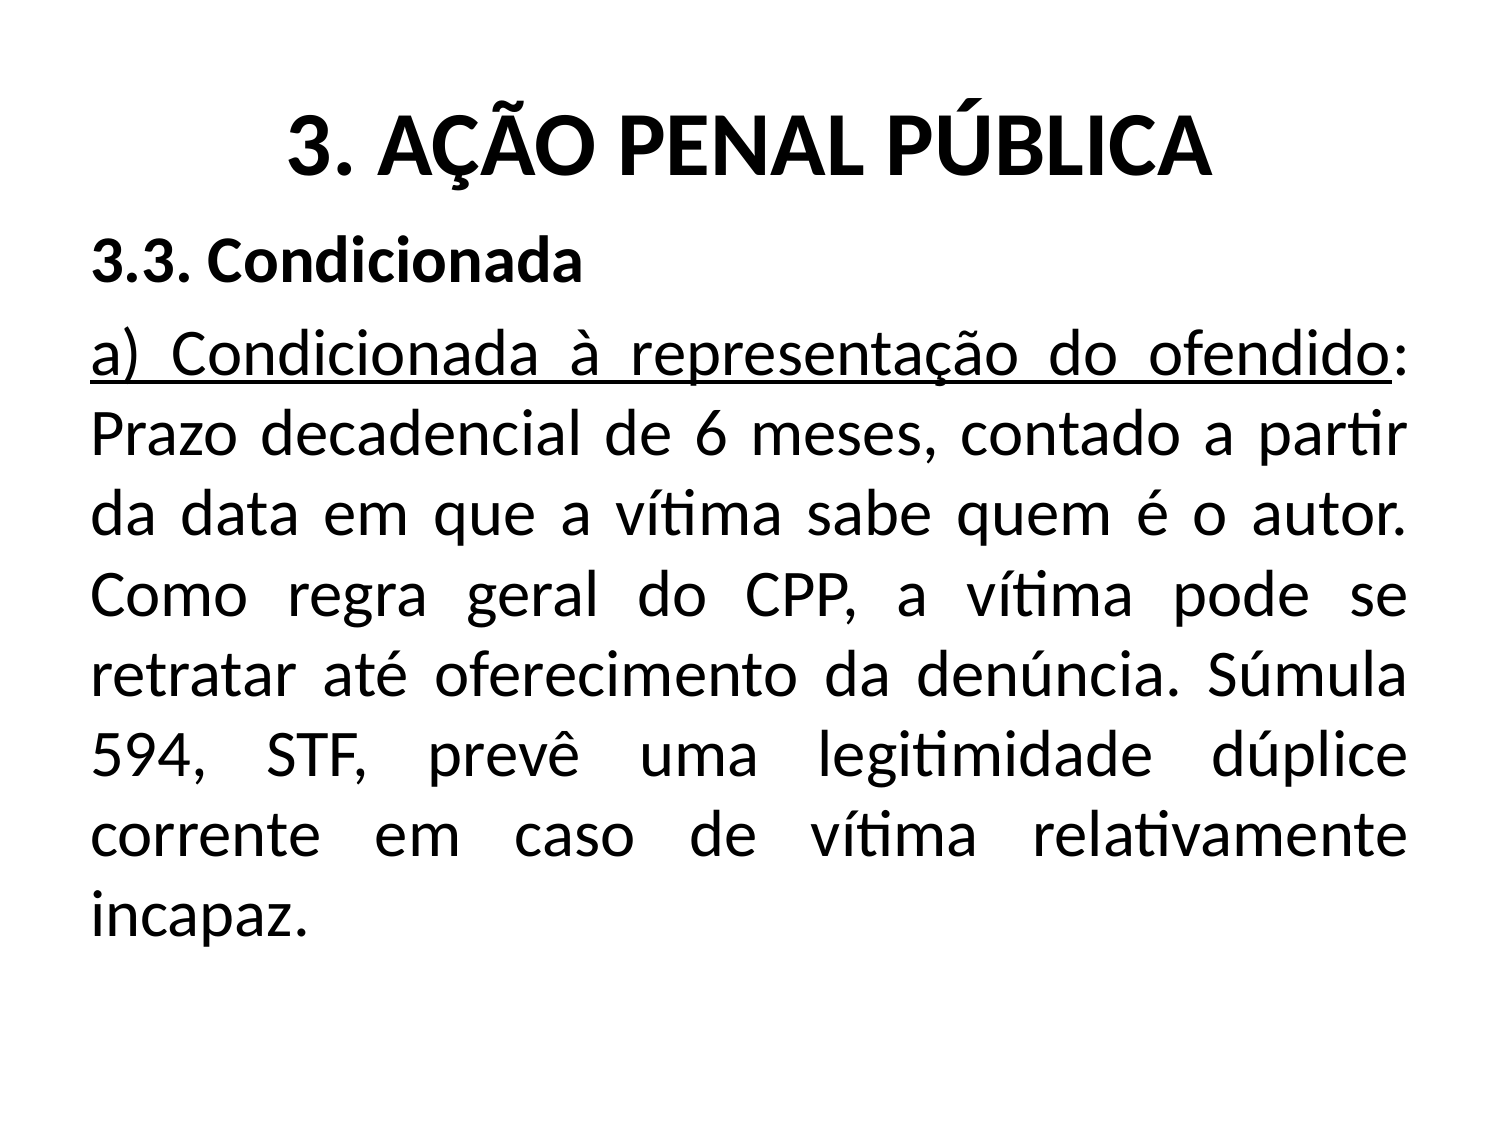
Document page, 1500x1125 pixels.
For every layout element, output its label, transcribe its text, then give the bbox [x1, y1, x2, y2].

list 3.3. Condicionada a) Condicionada à representação do ofendido: Prazo decadencial de 6 meses, contado a partir da data em que a vítima sabe quem é o autor. Como regra geral do CPP, a vítima pode se retratar até oferecimento da denúncia. Súmula 594, STF, prevê uma legitimidade dúplice corrente em caso de vítima relativamente incapaz. [75, 208, 1425, 1094]
title 3. AÇÃO PENAL PÚBLICA [75, 45, 1425, 208]
